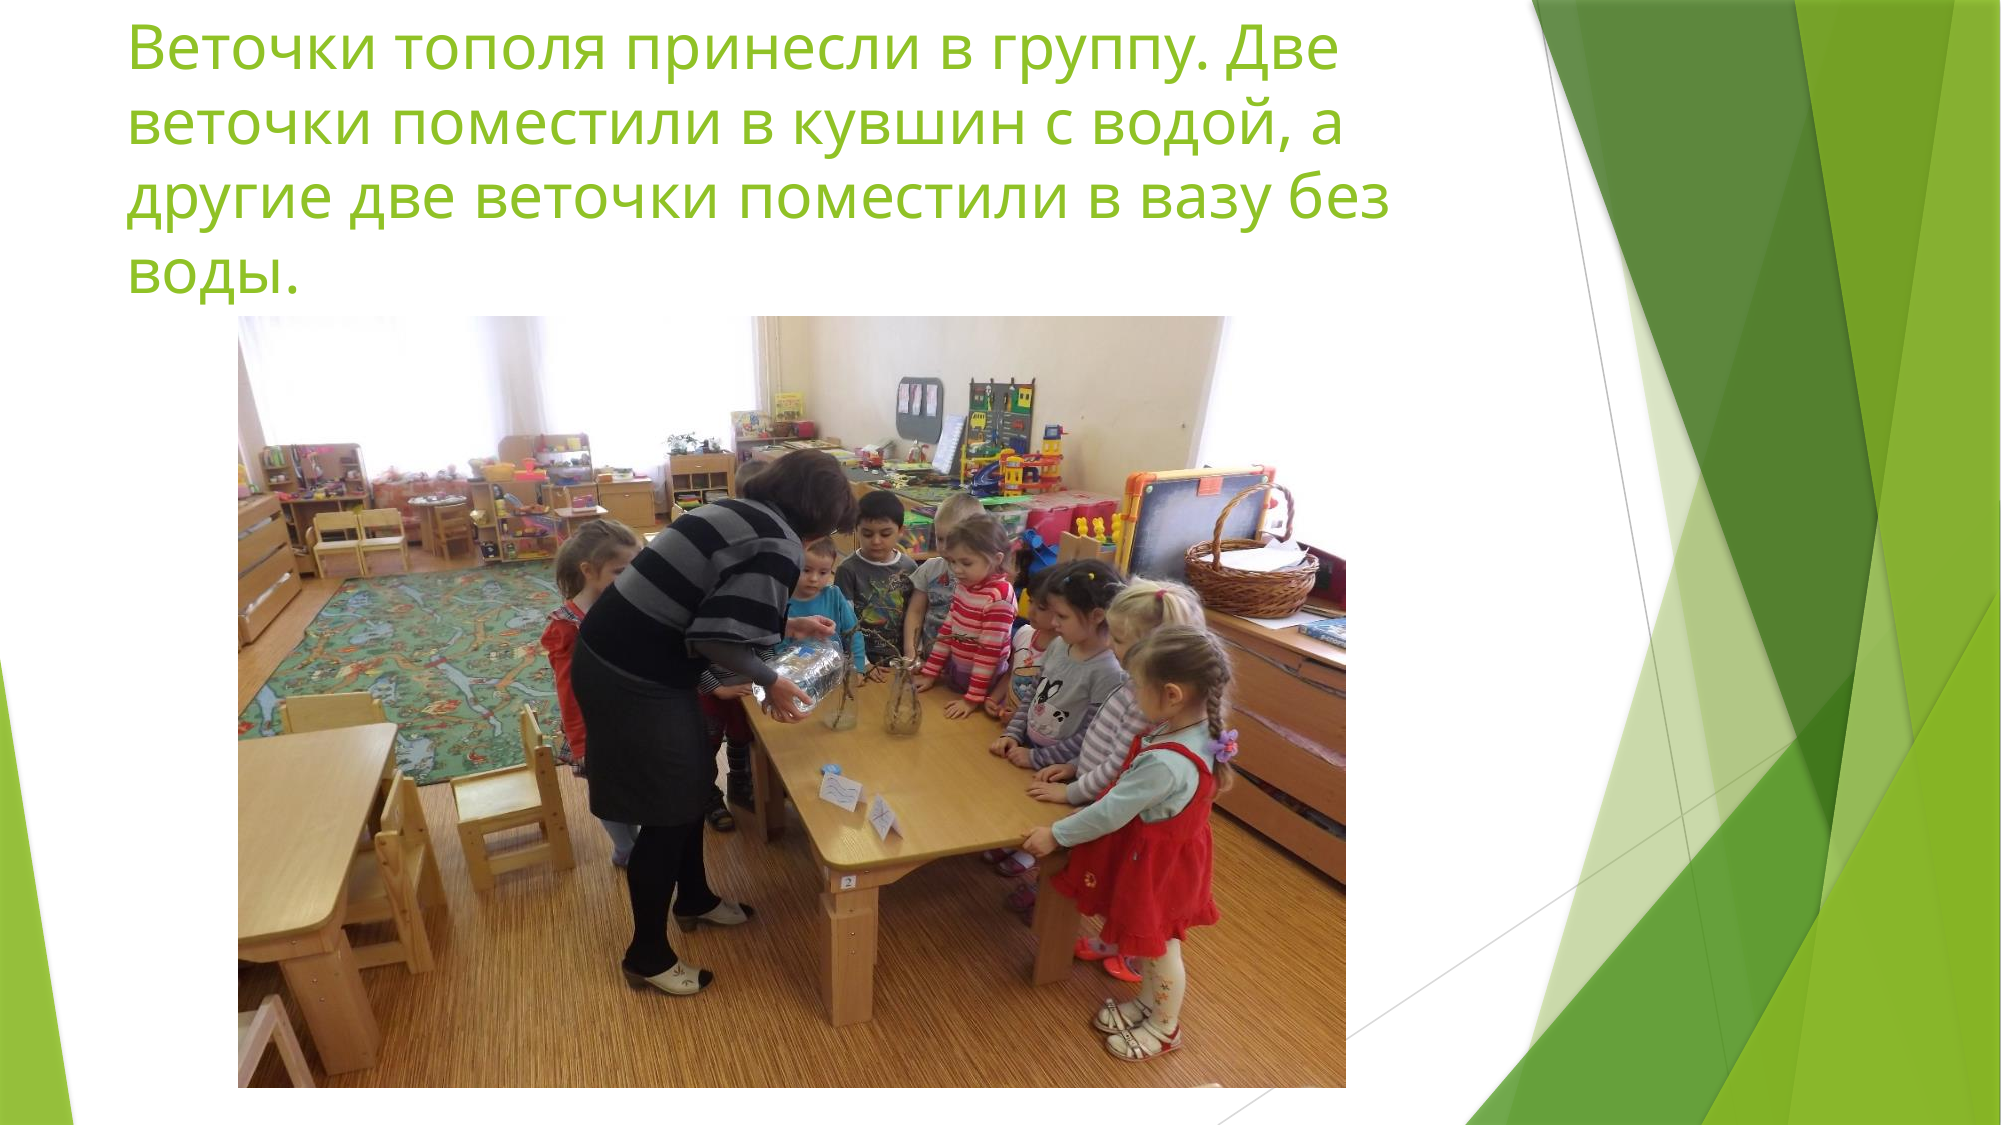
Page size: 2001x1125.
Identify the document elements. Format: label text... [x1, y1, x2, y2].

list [238, 316, 1347, 1089]
title Веточки тополя принесли в группу. Две веточки поместили в кувшин с водой, а другие две веточки поместили в вазу без воды. [111, 0, 1522, 317]
